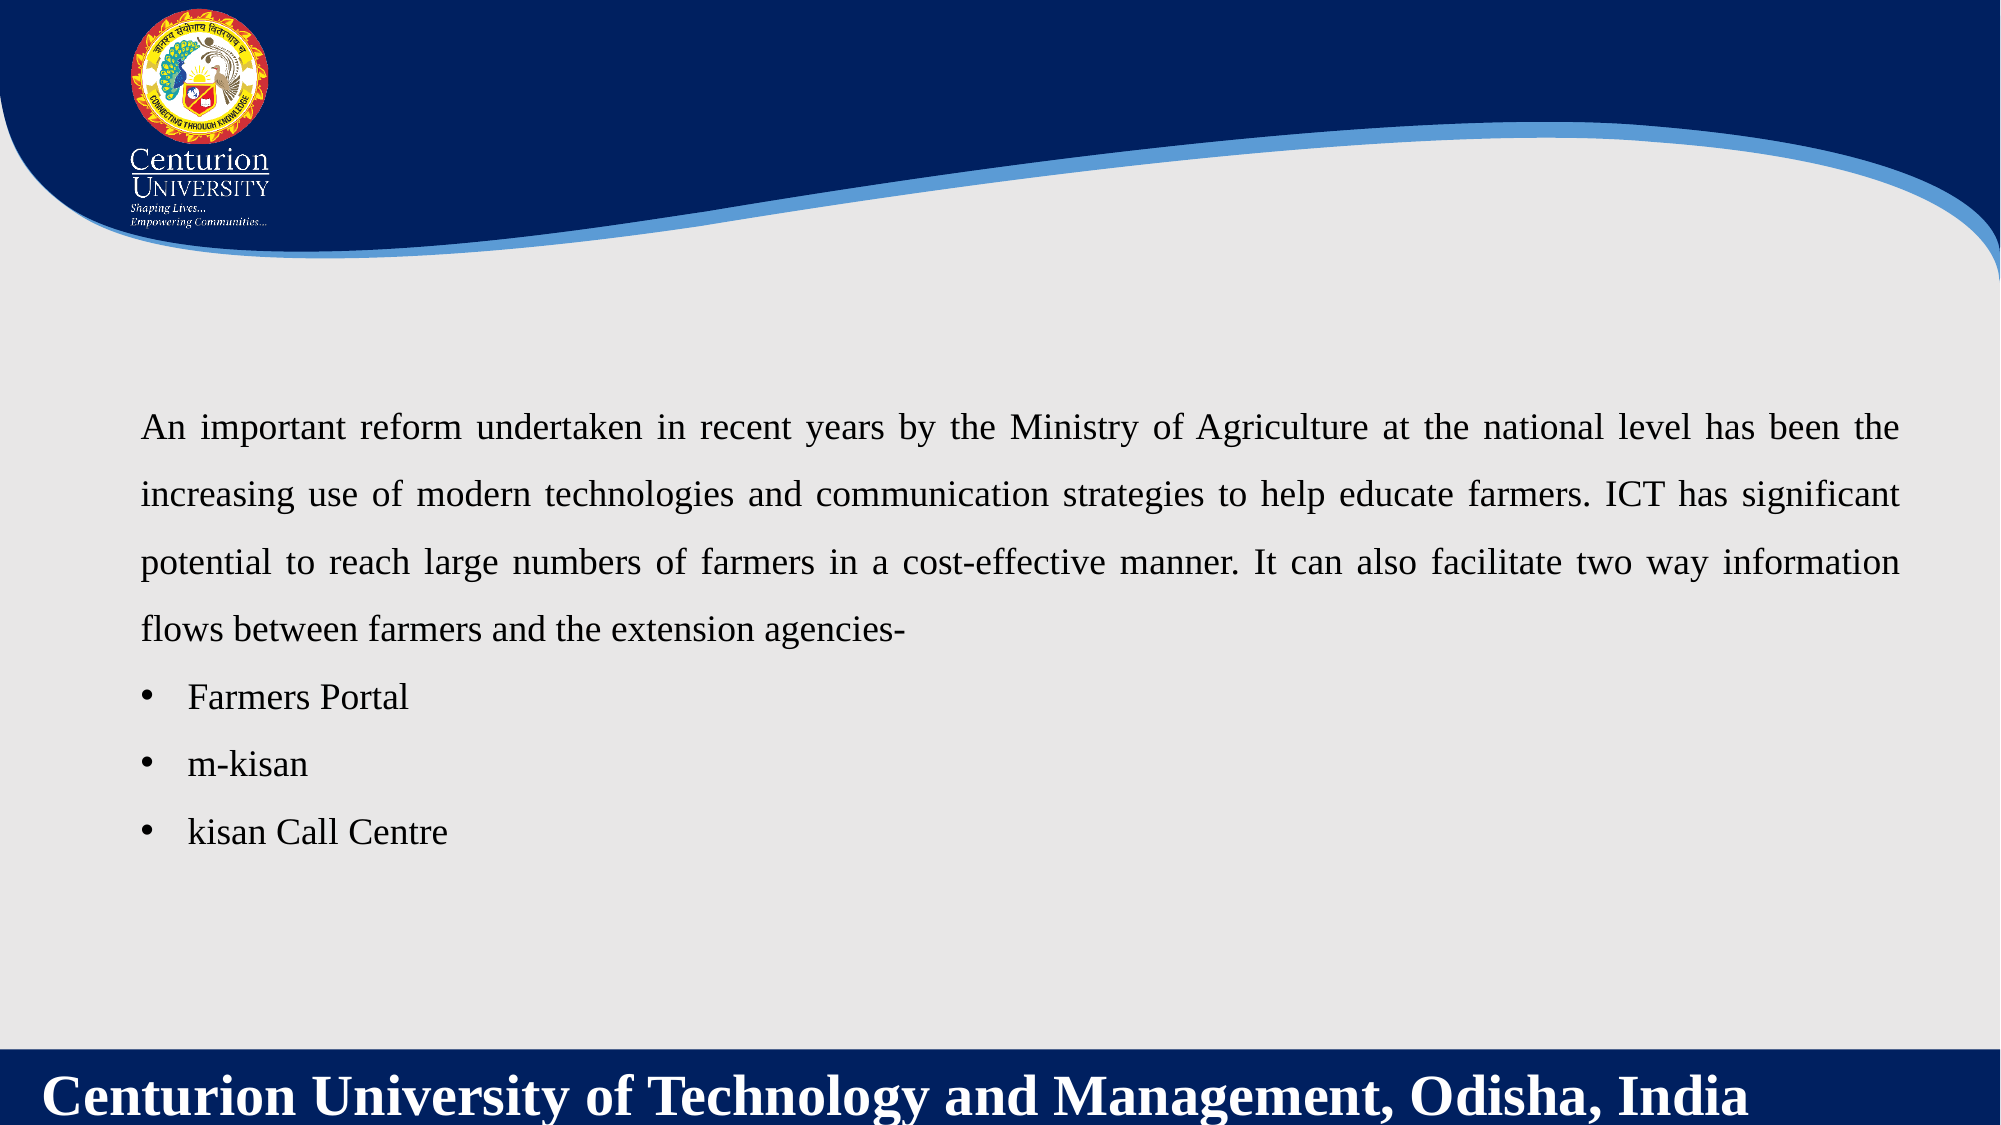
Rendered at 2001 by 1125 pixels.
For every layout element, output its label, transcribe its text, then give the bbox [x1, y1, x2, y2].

picture [126, 5, 272, 231]
text_box An important reform undertaken in recent years by the Ministry of Agriculture at the national level has been the increasing use of modern technologies and communication strategies to help educate farmers. ICT has significant potential to reach large numbers of farmers in a cost-effective manner. It can also facilitate two way information flows between farmers and the extension agencies- Farmers Portal m-kisan kisan Call Centre [125, 371, 1918, 927]
